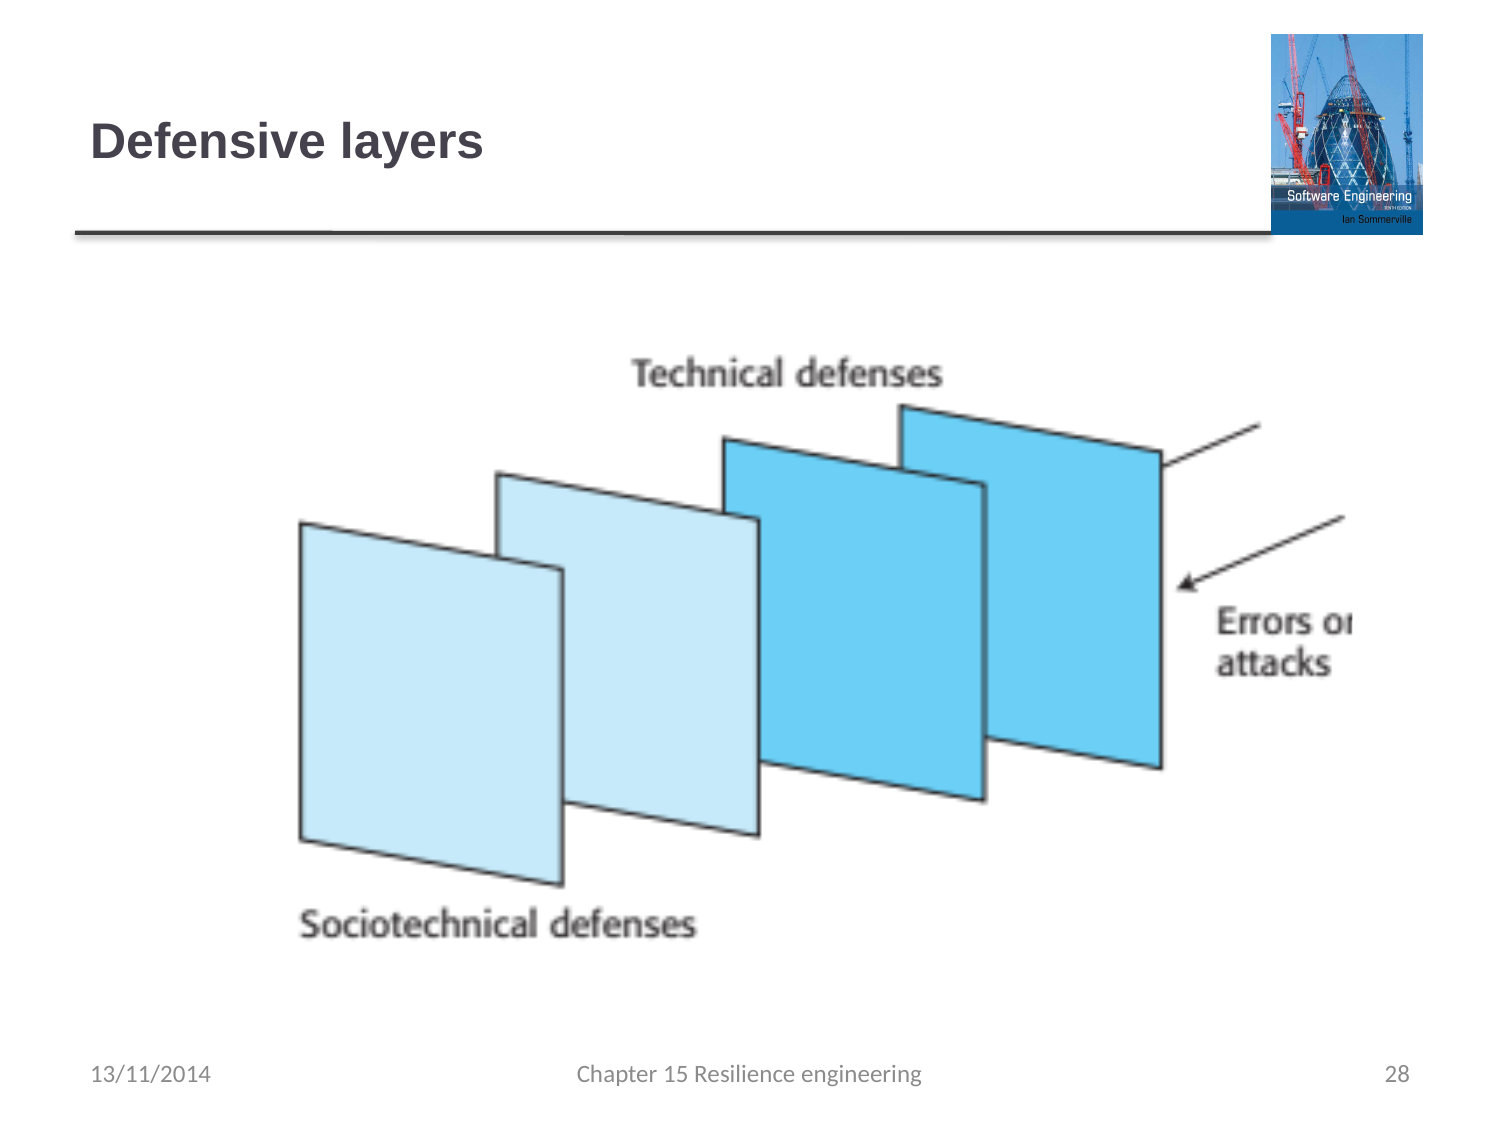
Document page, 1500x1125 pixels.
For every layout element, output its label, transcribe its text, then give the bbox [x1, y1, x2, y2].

picture [208, 352, 1353, 946]
title Defensive layers [74, 44, 1272, 233]
picture [1271, 34, 1423, 235]
slide_number 28 [1074, 1042, 1425, 1103]
footer Chapter 15 Resilience engineering [512, 1042, 988, 1103]
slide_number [75, 1042, 425, 1103]
